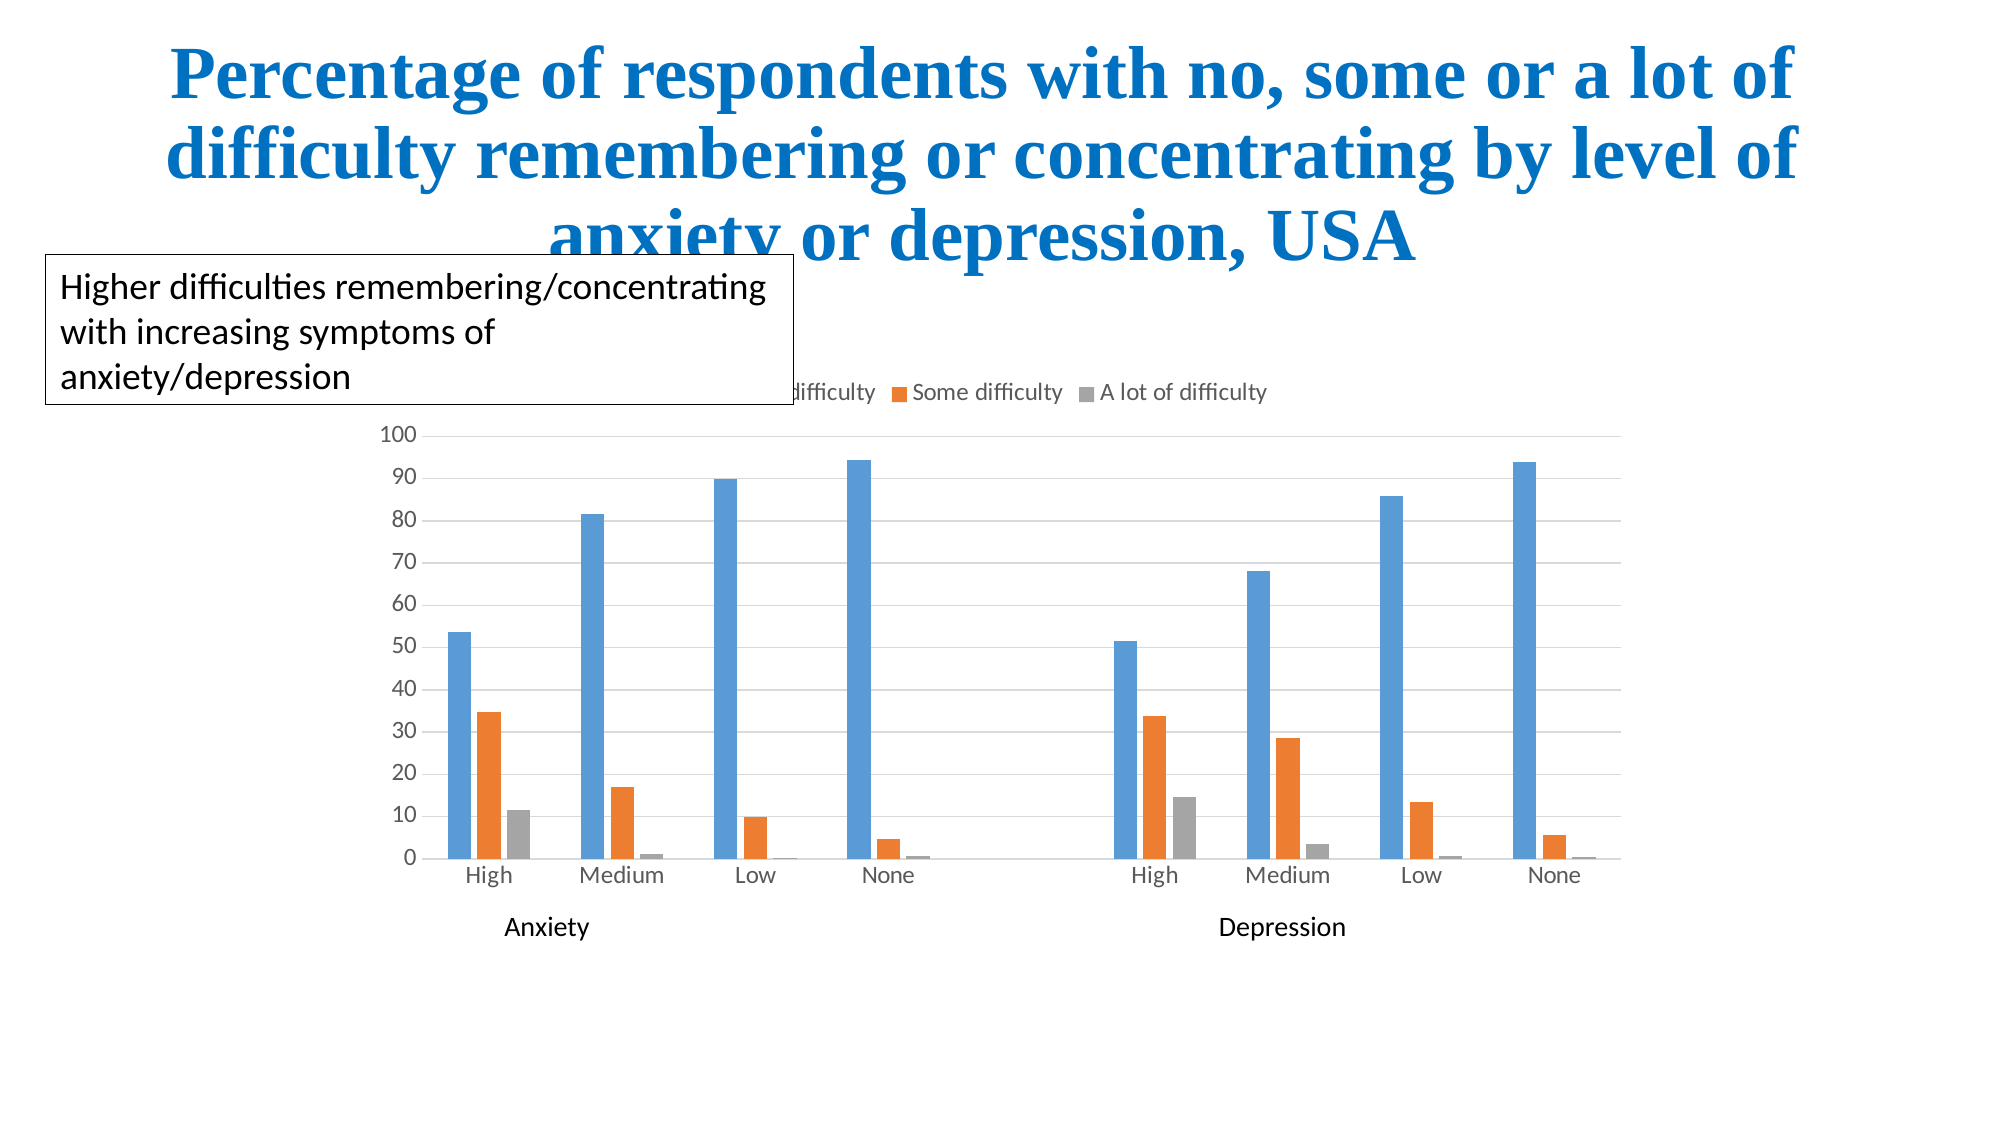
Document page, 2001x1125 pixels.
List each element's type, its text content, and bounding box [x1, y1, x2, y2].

text_box Depression [1204, 901, 1442, 950]
title Percentage of respondents with no, some or a lot of difficulty remembering or concentrating by level of anxiety or depression, USA [63, 46, 1902, 264]
text_box Higher difficulties remembering/concentrating with increasing symptoms of anxiety/depression [45, 254, 794, 405]
text_box Percent [316, 405, 353, 414]
chart [353, 365, 1647, 901]
text_box Anxiety [489, 901, 815, 950]
